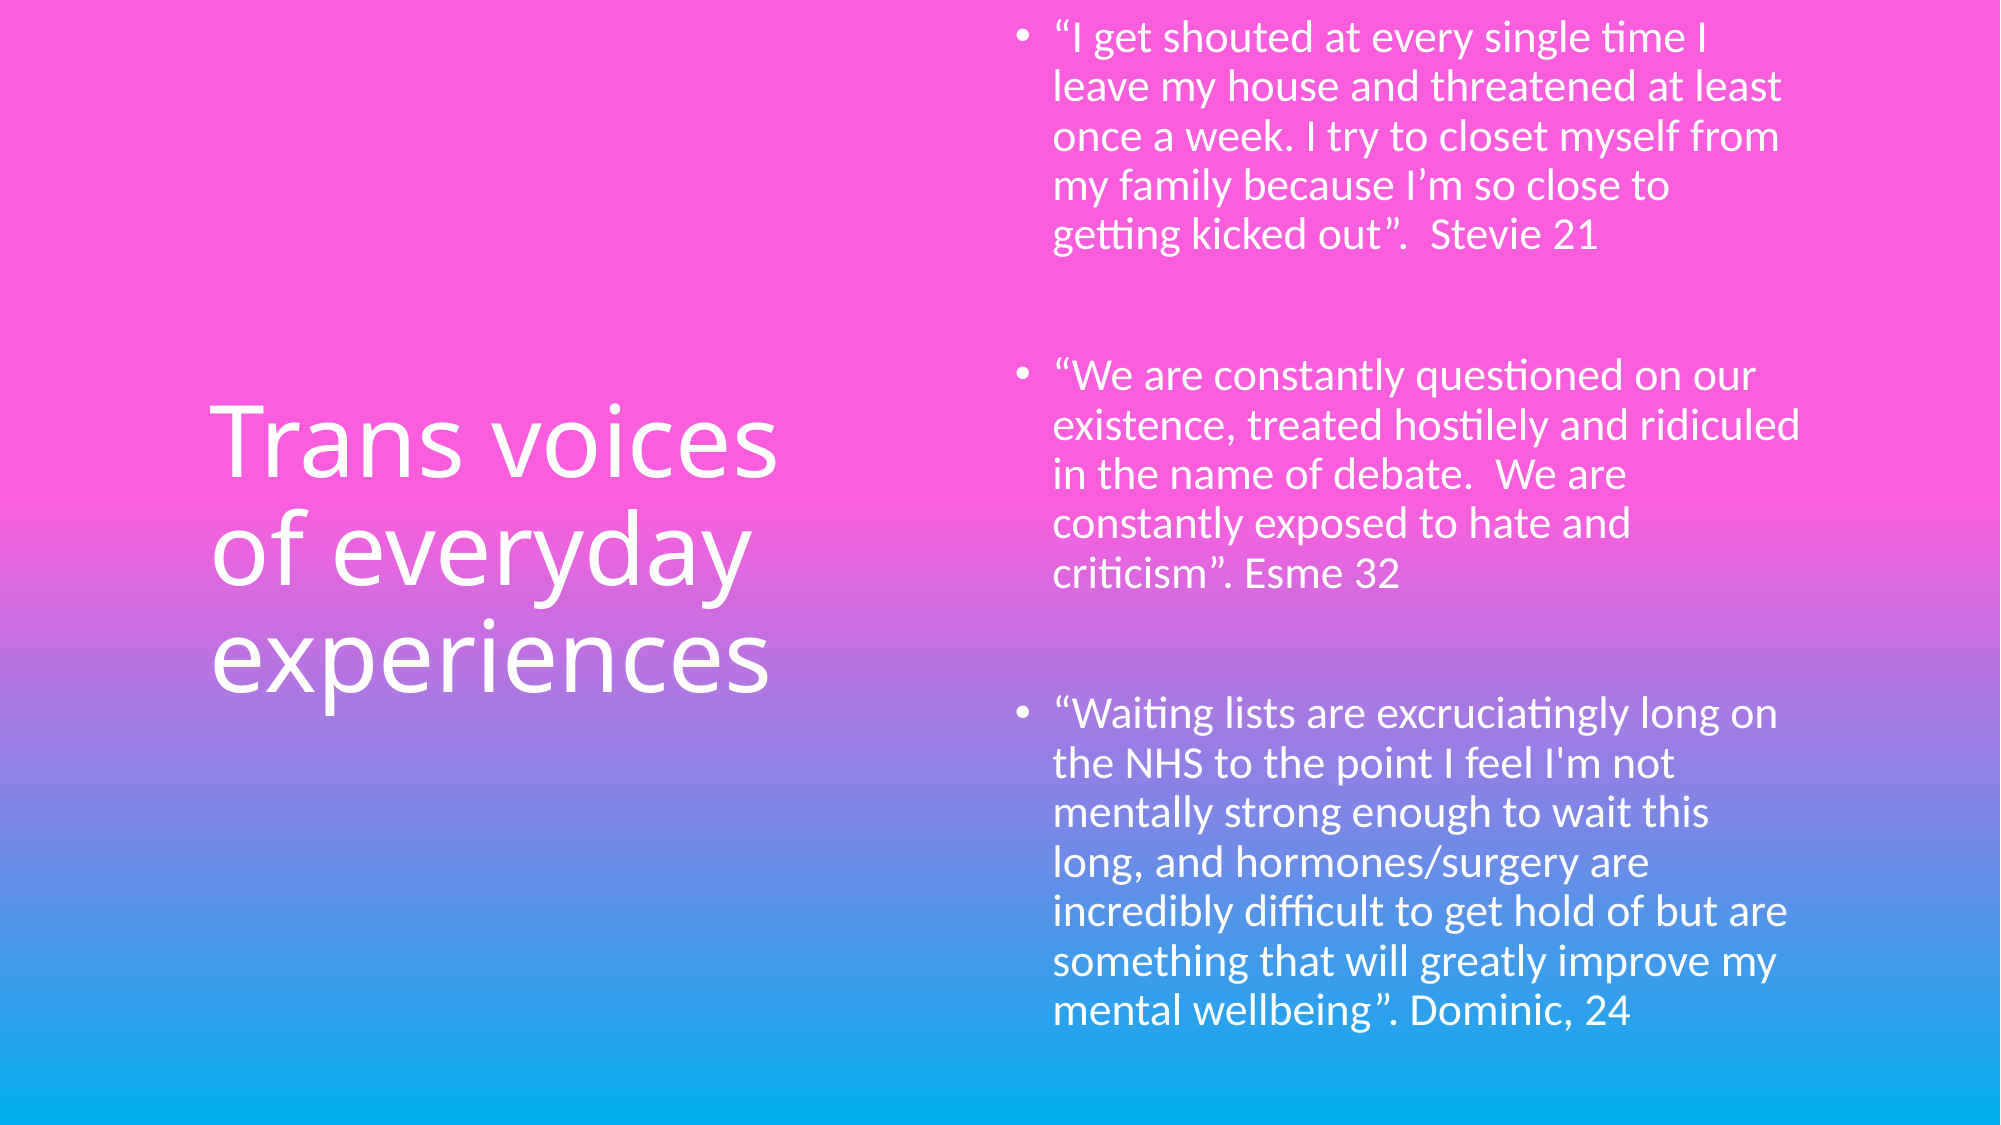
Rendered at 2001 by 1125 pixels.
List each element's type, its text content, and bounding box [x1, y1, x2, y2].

title Trans voices of everyday experiences [194, 62, 853, 1043]
list “I get shouted at every single time I leave my house and threatened at least once a week. I try to closet myself from my family because I’m so close to getting kicked out”. Stevie 21 “We are constantly questioned on our existence, treated hostilely and ridiculed in the name of debate. We are constantly exposed to hate and criticism”. Esme 32 “Waiting lists are excruciatingly long on the NHS to the point I feel I'm not mentally strong enough to wait this long, and hormones/surgery are incredibly difficult to get hold of but are something that will greatly improve my mental wellbeing”. Dominic, 24 [999, 0, 1819, 1043]
